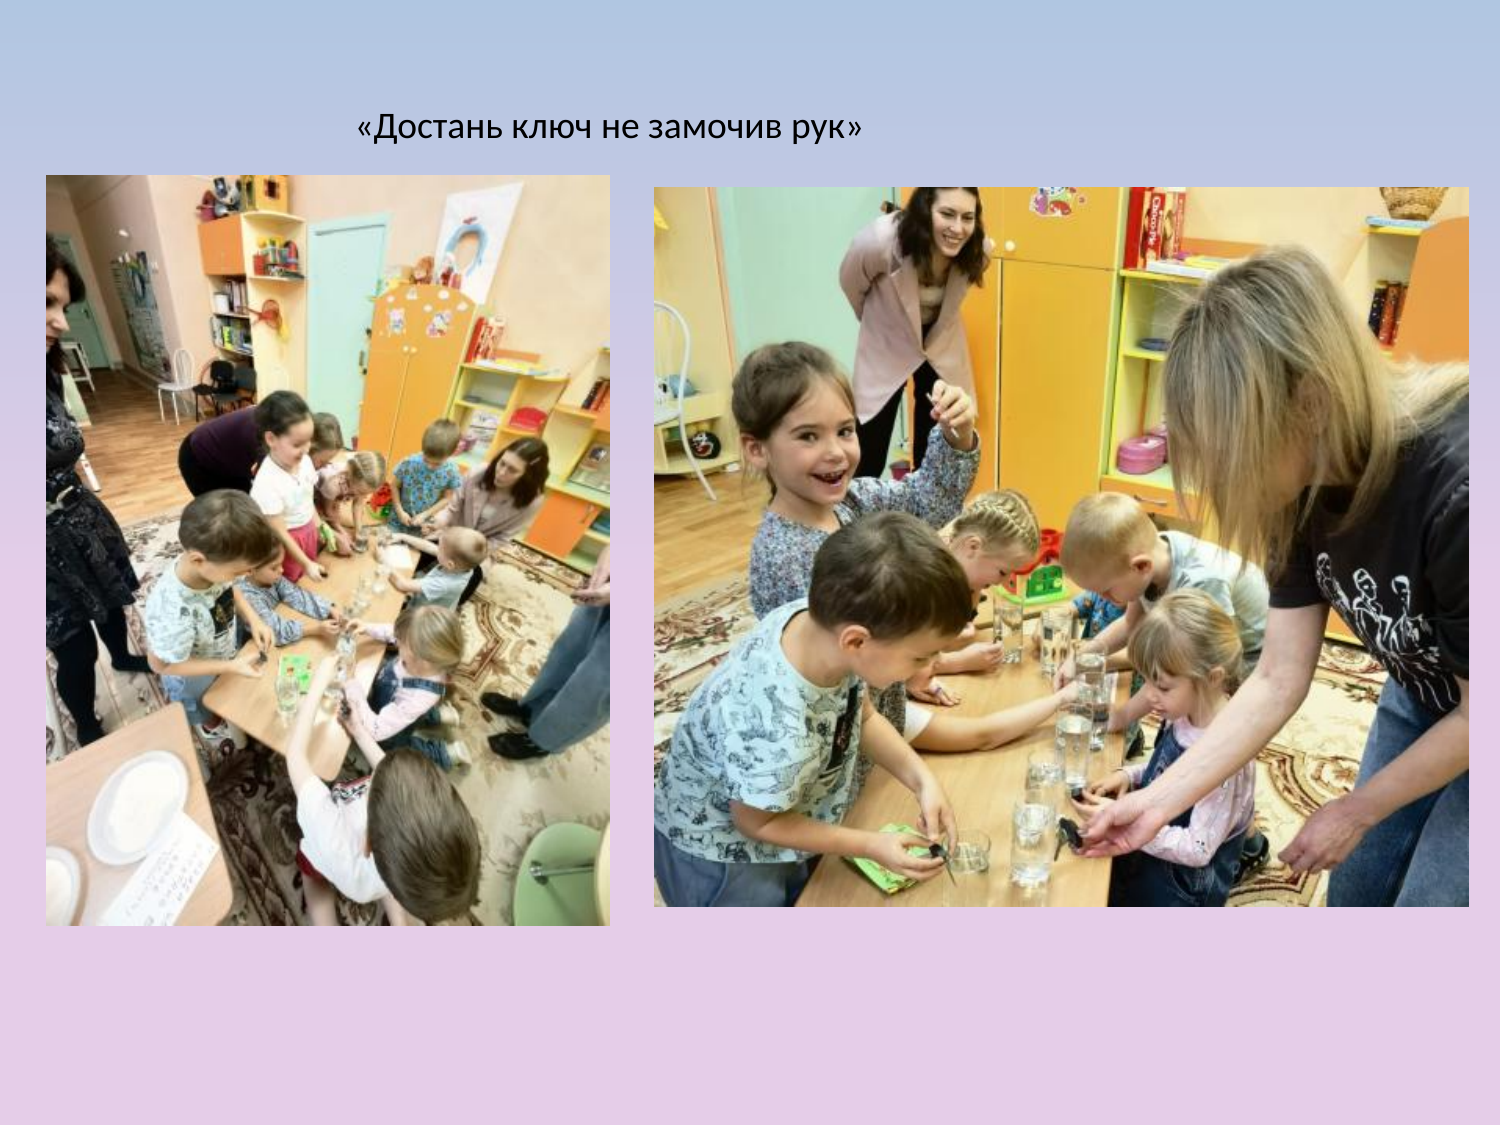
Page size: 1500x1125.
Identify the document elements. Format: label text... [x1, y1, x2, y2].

picture [654, 187, 1469, 907]
text_box «Достань ключ не замочив рук» [339, 93, 880, 154]
picture [46, 175, 610, 926]
